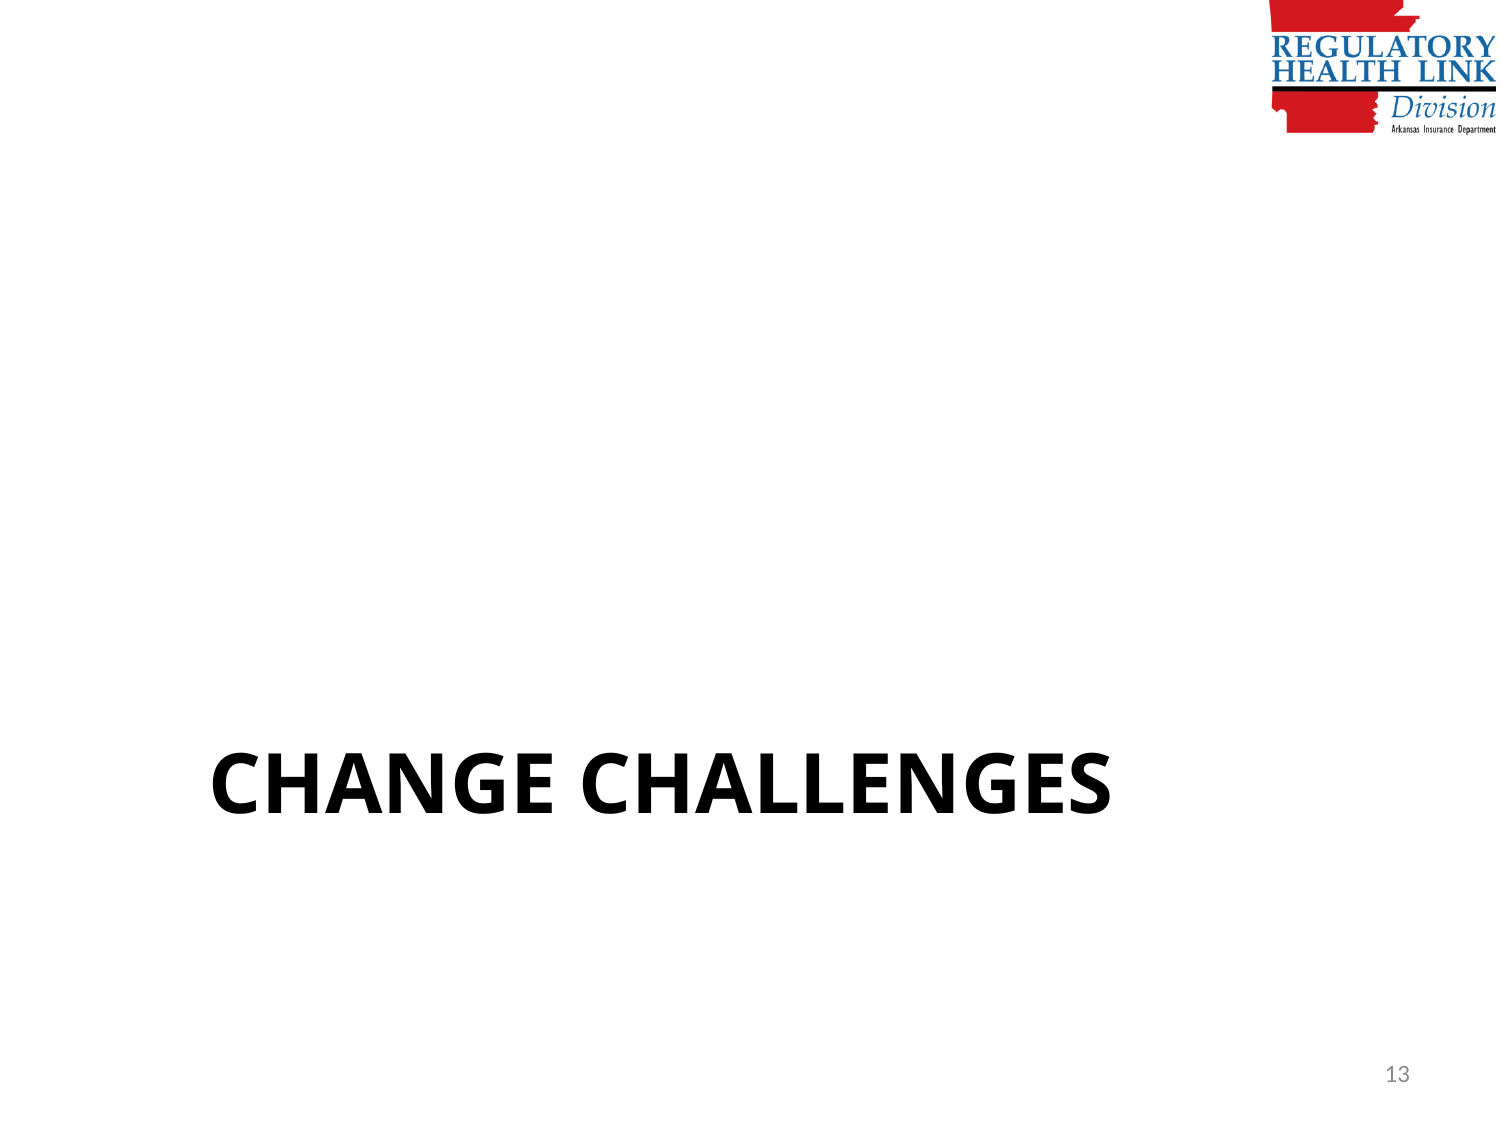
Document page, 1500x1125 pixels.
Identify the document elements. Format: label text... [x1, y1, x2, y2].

title Change challenges [118, 722, 1394, 947]
slide_number 13 [1074, 1042, 1425, 1103]
picture [1269, 0, 1496, 135]
